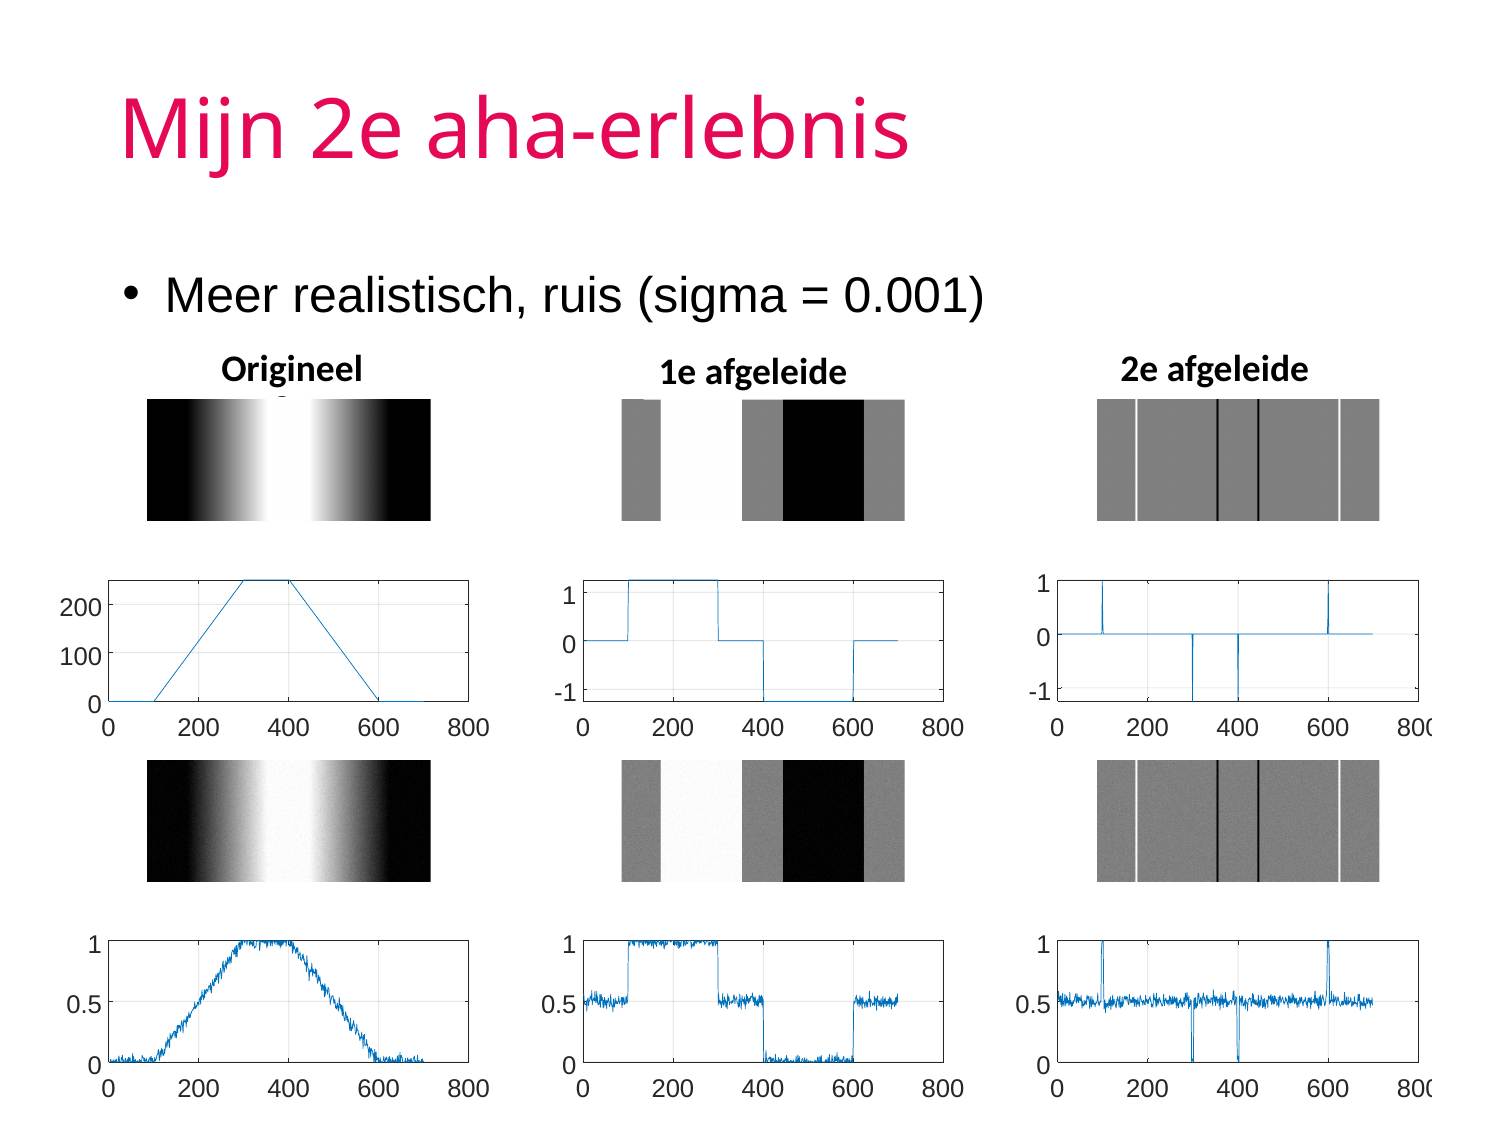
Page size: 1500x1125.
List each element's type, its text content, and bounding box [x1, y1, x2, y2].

list Meer realistisch, ruis (sigma = 0.001) [107, 267, 1402, 337]
picture [17, 337, 1431, 1119]
title Mijn 2e aha-erlebnis [103, 59, 1397, 185]
